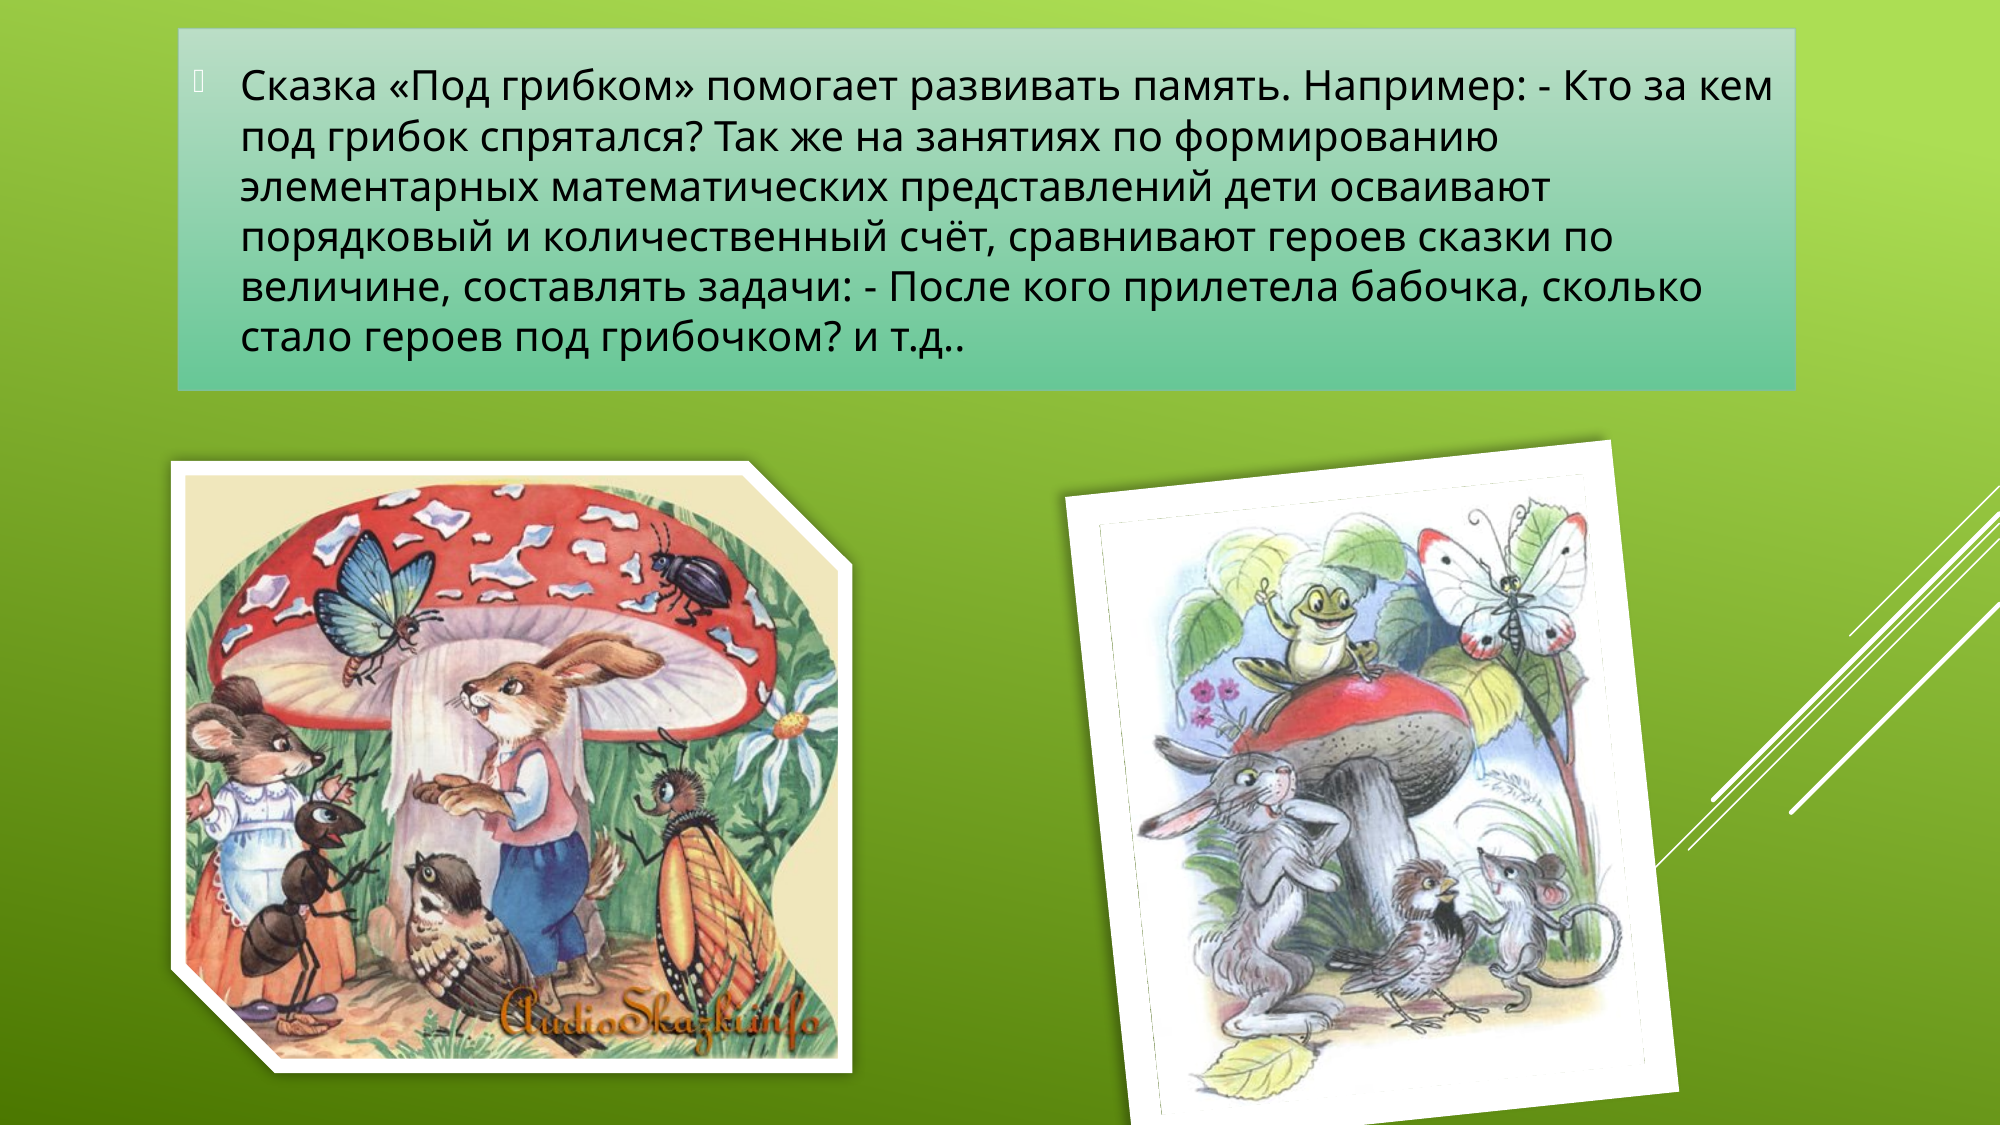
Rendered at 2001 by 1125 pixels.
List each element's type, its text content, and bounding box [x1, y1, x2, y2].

picture [1100, 475, 1644, 1114]
list Сказка «Под грибком» помогает развивать память. Например: - Кто за кем под грибок спрятался? Так же на занятиях по формированию элементарных математических представлений дети осваивают порядковый и количественный счёт, сравнивают героев сказки по величине, составлять задачи: - После кого прилетела бабочка, сколько стало героев под грибочком? и т.д.. [177, 28, 1796, 391]
picture [177, 467, 846, 1067]
